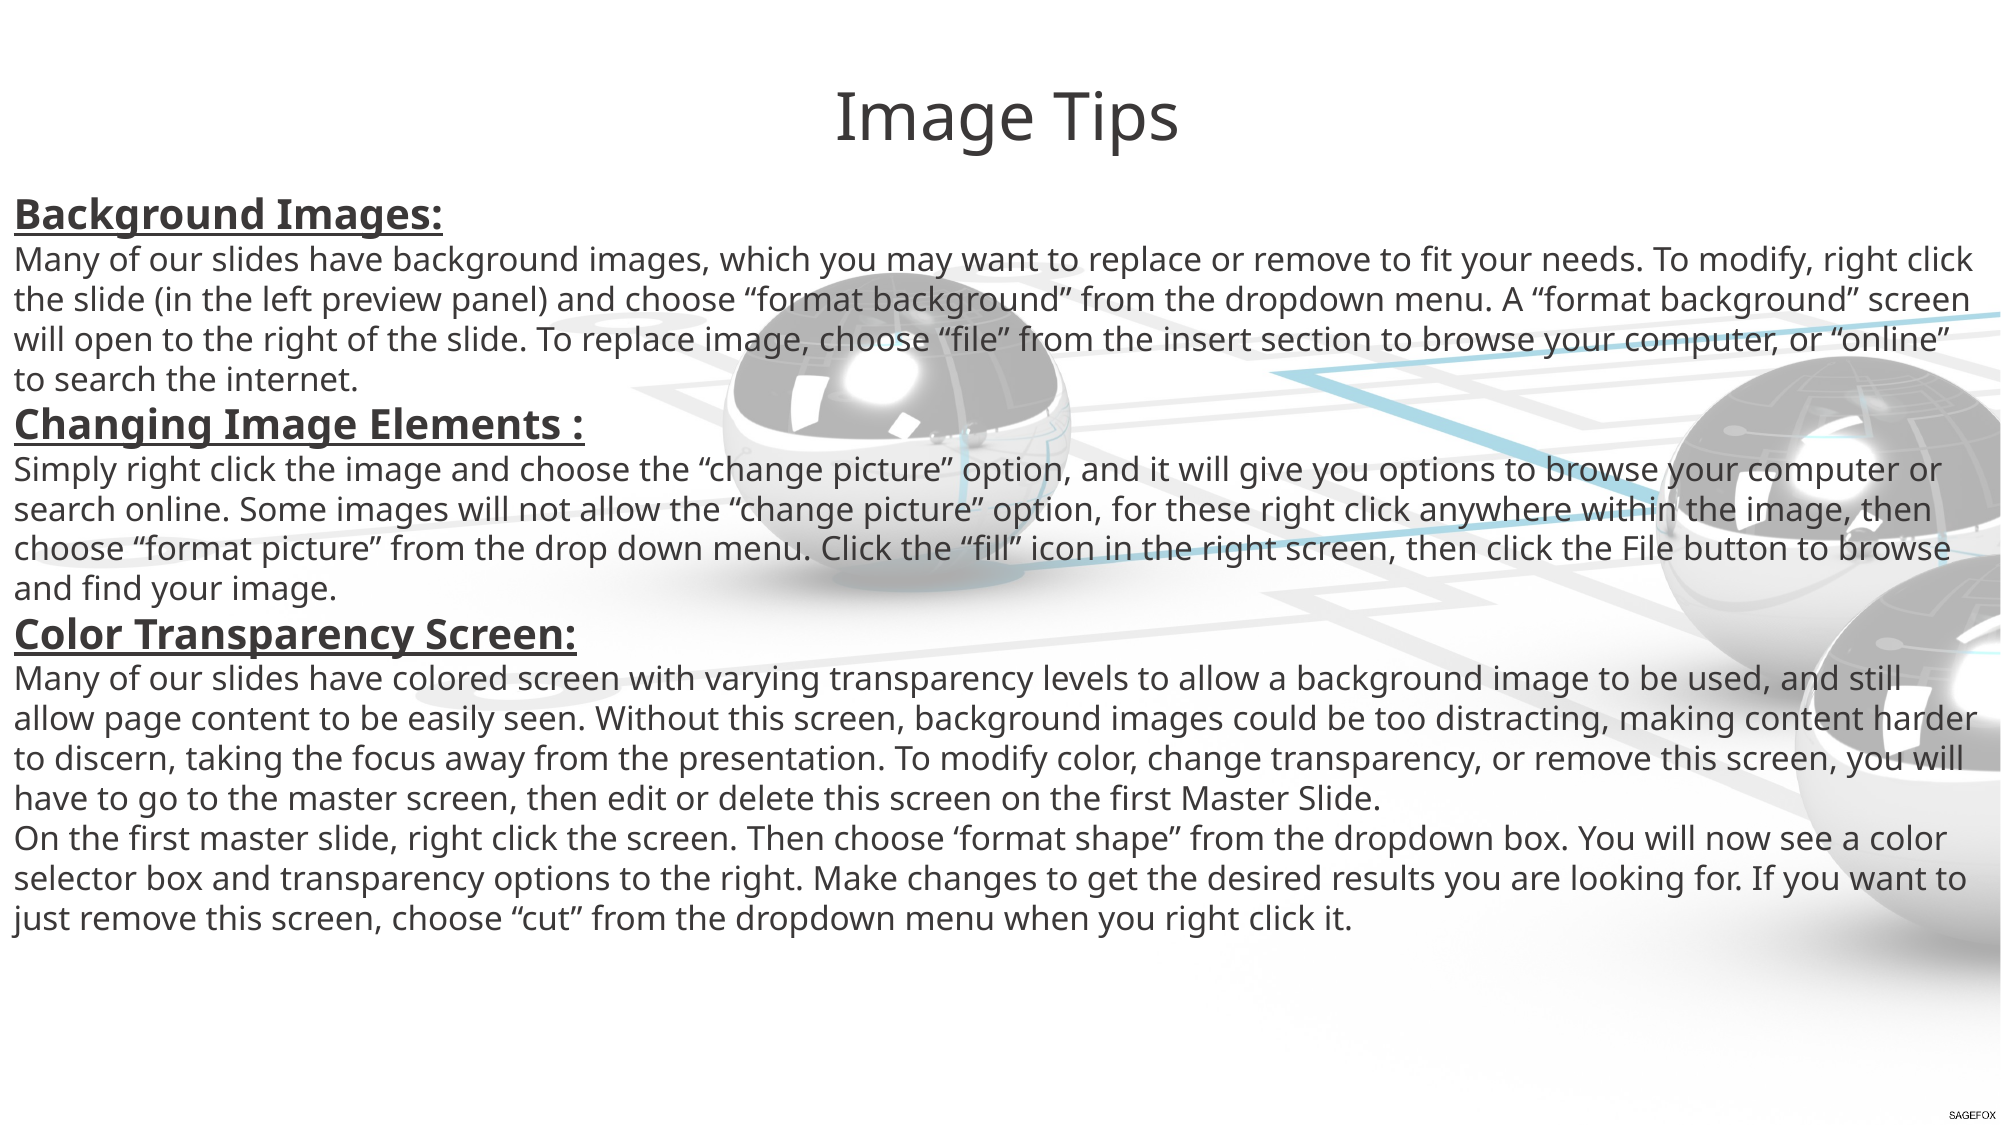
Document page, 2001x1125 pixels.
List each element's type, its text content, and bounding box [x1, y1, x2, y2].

title Image Tips [597, 59, 1420, 177]
text_box Background Images: Many of our slides have background images, which you may want to replace or remove to fit your needs. To modify, right click the slide (in the left preview panel) and choose “format background” from the dropdown menu. A “format background” screen will open to the right of the slide. To replace image, choose “file” from the insert section to browse your computer, or “online” to search the internet. Changing Image Elements : Simply right click the image and choose the “change picture” option, and it will give you options to browse your computer or search online. Some images will not allow the “change picture” option, for these right click anywhere within the image, then choose “format picture” from the drop down menu. Click the “fill” icon in the right screen, then click the File button to browse and find your image. Color Transparency Screen: Many of our slides have colored screen with varying transparency levels to allow a background image to be used, and still allow page content to be easily seen. Without this screen, background images could be too distracting, making content harder to discern, taking the focus away from the presentation. To modify color, change transparency, or remove this screen, you will have to go to the master screen, then edit or delete this screen on the first Master Slide. On the first master slide, right click the screen. Then choose ‘format shape” from the dropdown box. You will now see a color selector box and transparency options to the right. Make changes to get the desired results you are looking for. If you want to just remove this screen, choose “cut” from the dropdown menu when you right click it. [0, 0, 2000, 1125]
